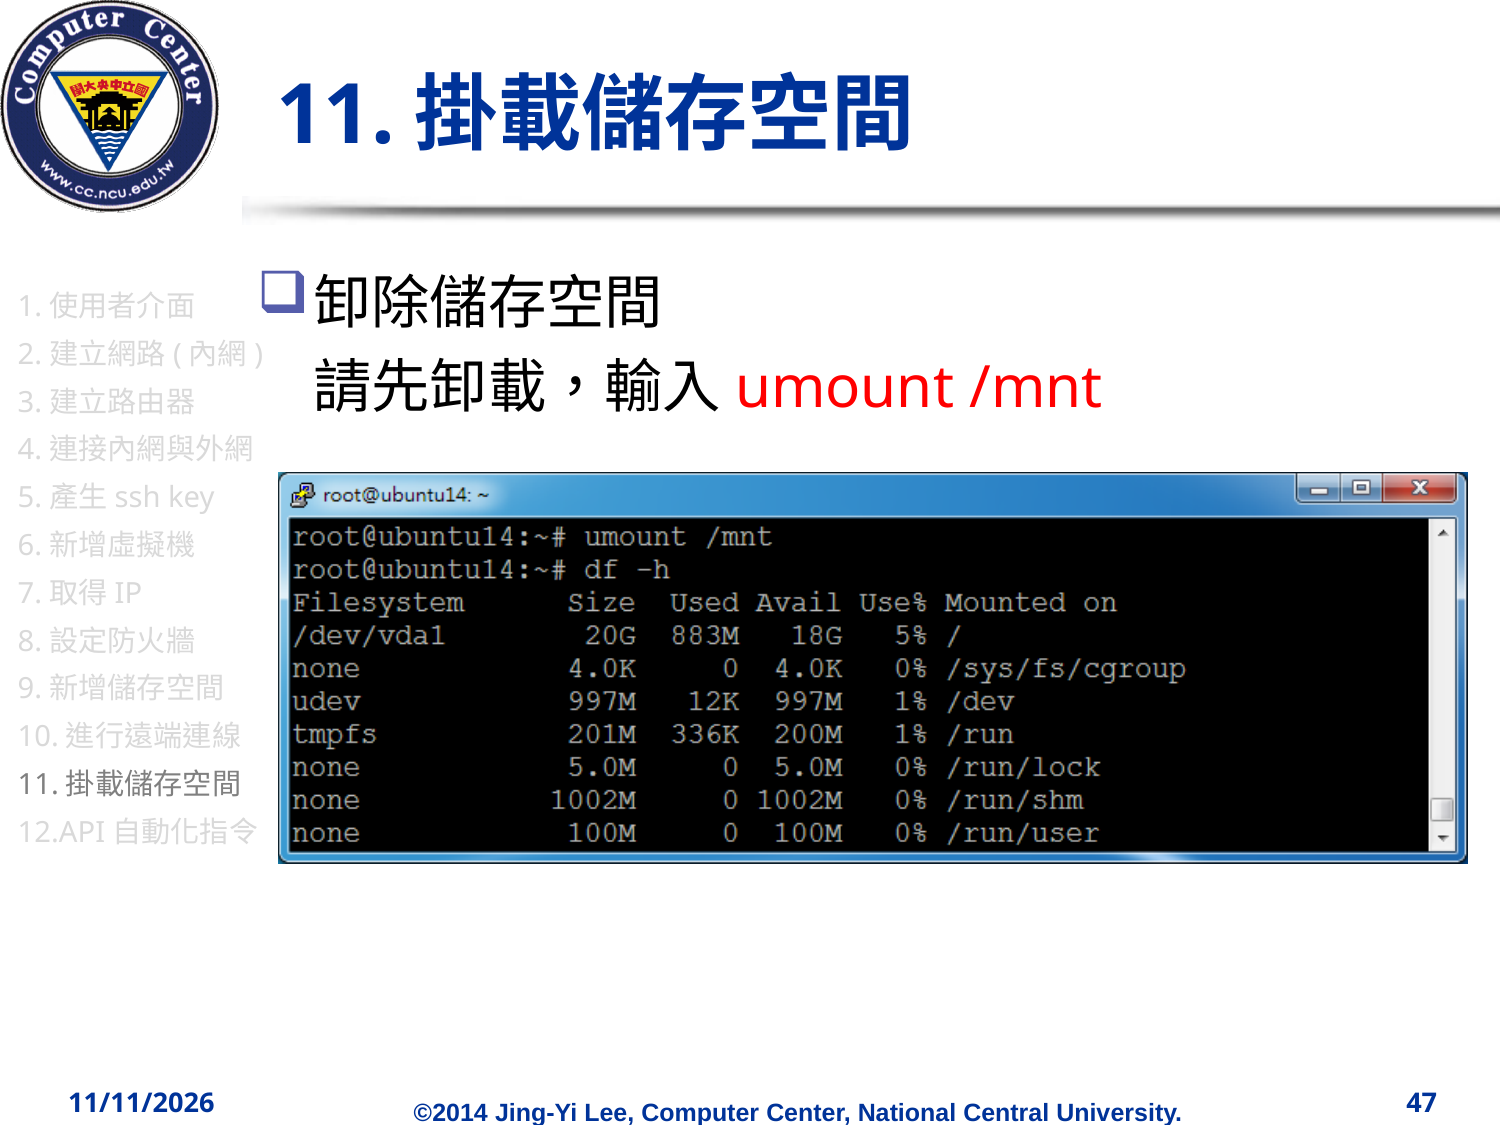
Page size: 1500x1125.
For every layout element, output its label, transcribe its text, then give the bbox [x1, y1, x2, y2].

picture [278, 472, 1468, 864]
title 11.掛載儲存空間 [261, 42, 1500, 179]
text_box 1.使用者介面 2.建立網路(內網) 3.建立路由器 4.連接內網與外網 5.產生ssh key 6.新增虛擬機 7.取得IP 8.設定防火牆 9.新增儲存空間 10.進行遠端連線 11.掛載儲存空間 12.API自動化指令 [2, 273, 1279, 1059]
picture [242, 196, 1500, 225]
picture [0, 0, 219, 219]
list 卸除儲存空間 請先卸載，輸入umount /mnt [242, 243, 1471, 1000]
slide_number 47 [1139, 1078, 1453, 1125]
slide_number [53, 1078, 366, 1125]
